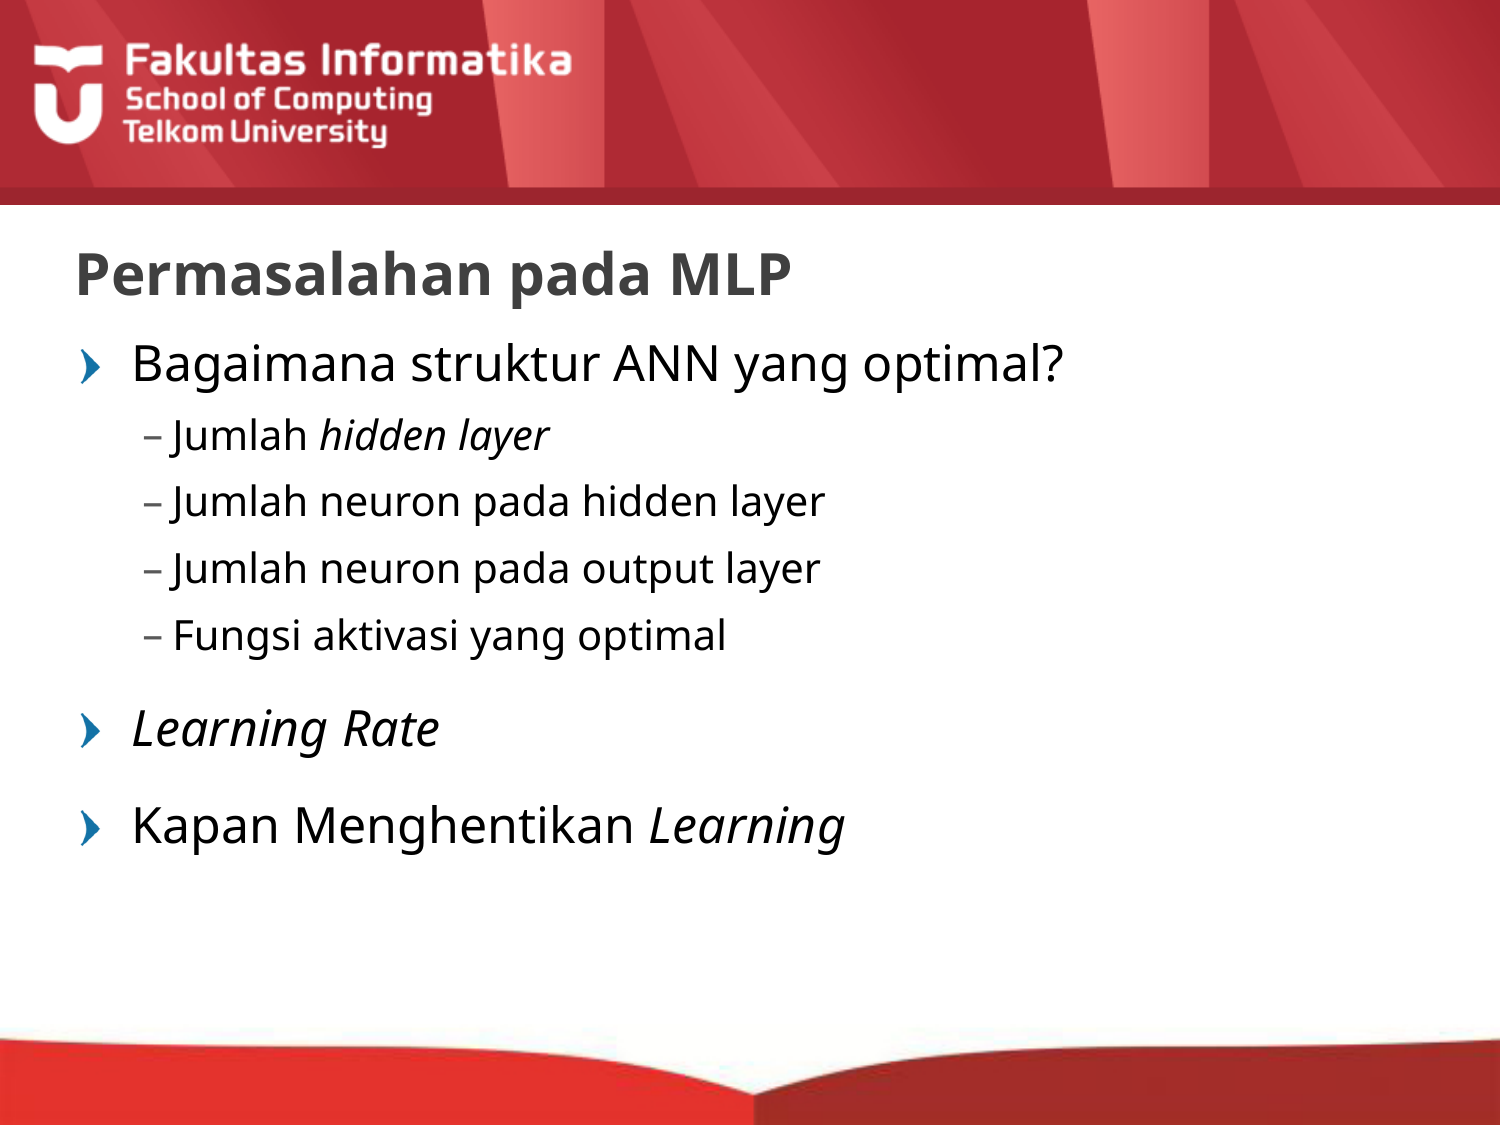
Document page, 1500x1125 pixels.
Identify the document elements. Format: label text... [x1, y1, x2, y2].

picture [0, 0, 1500, 205]
picture [74, 338, 104, 386]
picture [0, 1024, 1500, 1125]
picture [74, 799, 104, 848]
list Bagaimana struktur ANN yang optimal? Jumlah hidden layer Jumlah neuron pada hidden layer Jumlah neuron pada output layer Fungsi aktivasi yang optimal Learning Rate Kapan Menghentikan Learning [59, 324, 1426, 990]
picture [74, 702, 104, 750]
title Permasalahan pada MLP [59, 219, 1426, 324]
